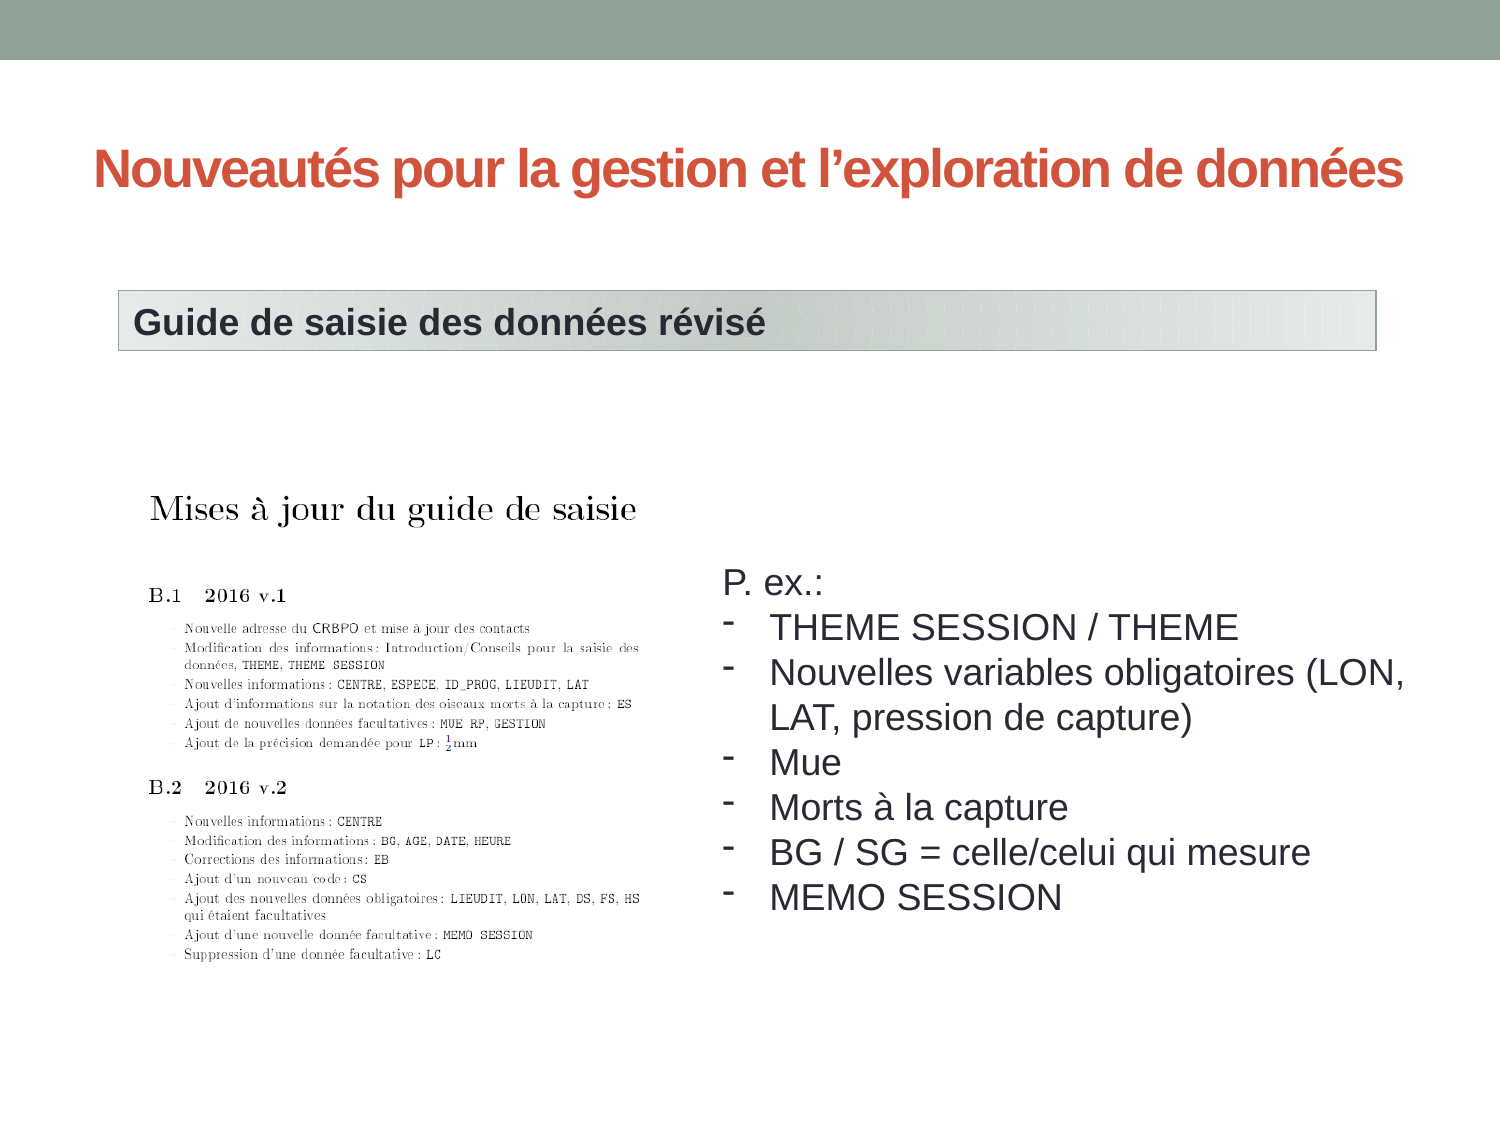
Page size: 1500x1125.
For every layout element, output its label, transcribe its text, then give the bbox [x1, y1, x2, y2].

text_box P. ex.: THEME SESSION / THEME Nouvelles variables obligatoires (LON, LAT, pression de capture) Mue Morts à la capture BG / SG = celle/celui qui mesure MEMO SESSION [707, 550, 1459, 926]
picture [118, 477, 683, 987]
text_box Guide de saisie des données révisé [118, 290, 1377, 351]
title Nouveautés pour la gestion et l’exploration de données [75, 101, 1425, 230]
